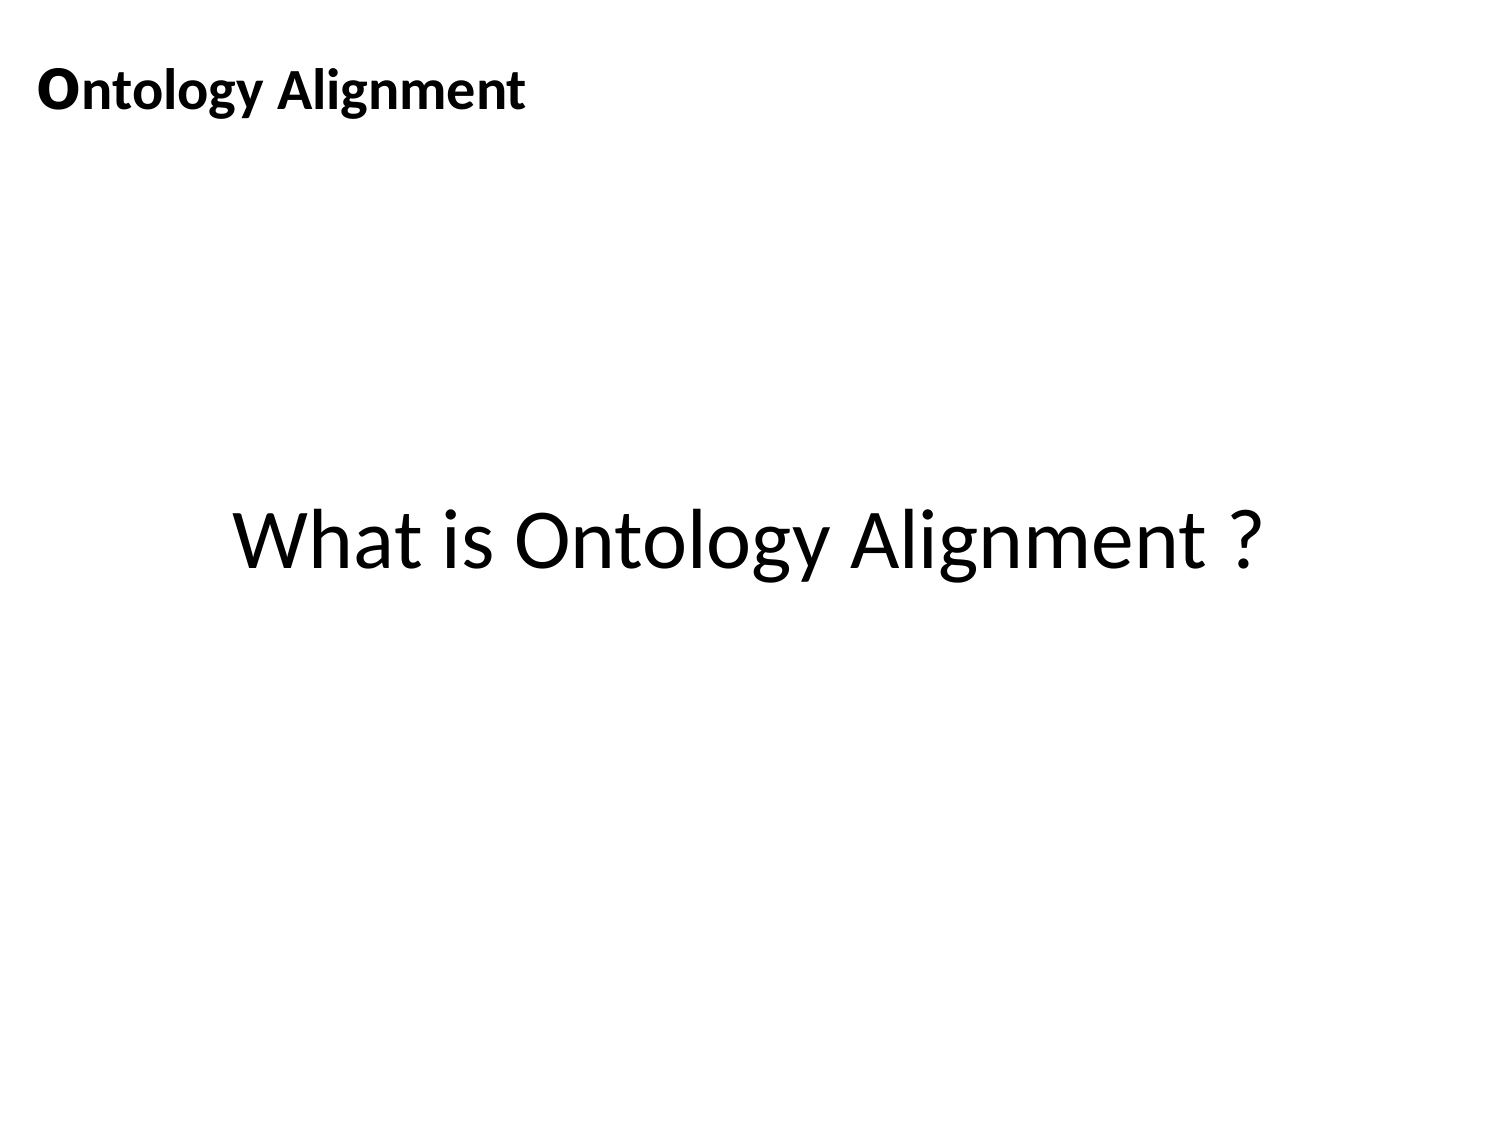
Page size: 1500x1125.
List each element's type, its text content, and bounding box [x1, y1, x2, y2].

text_box What is Ontology Alignment ? [225, 475, 1275, 593]
text_box ontology Alignment [29, 19, 728, 134]
